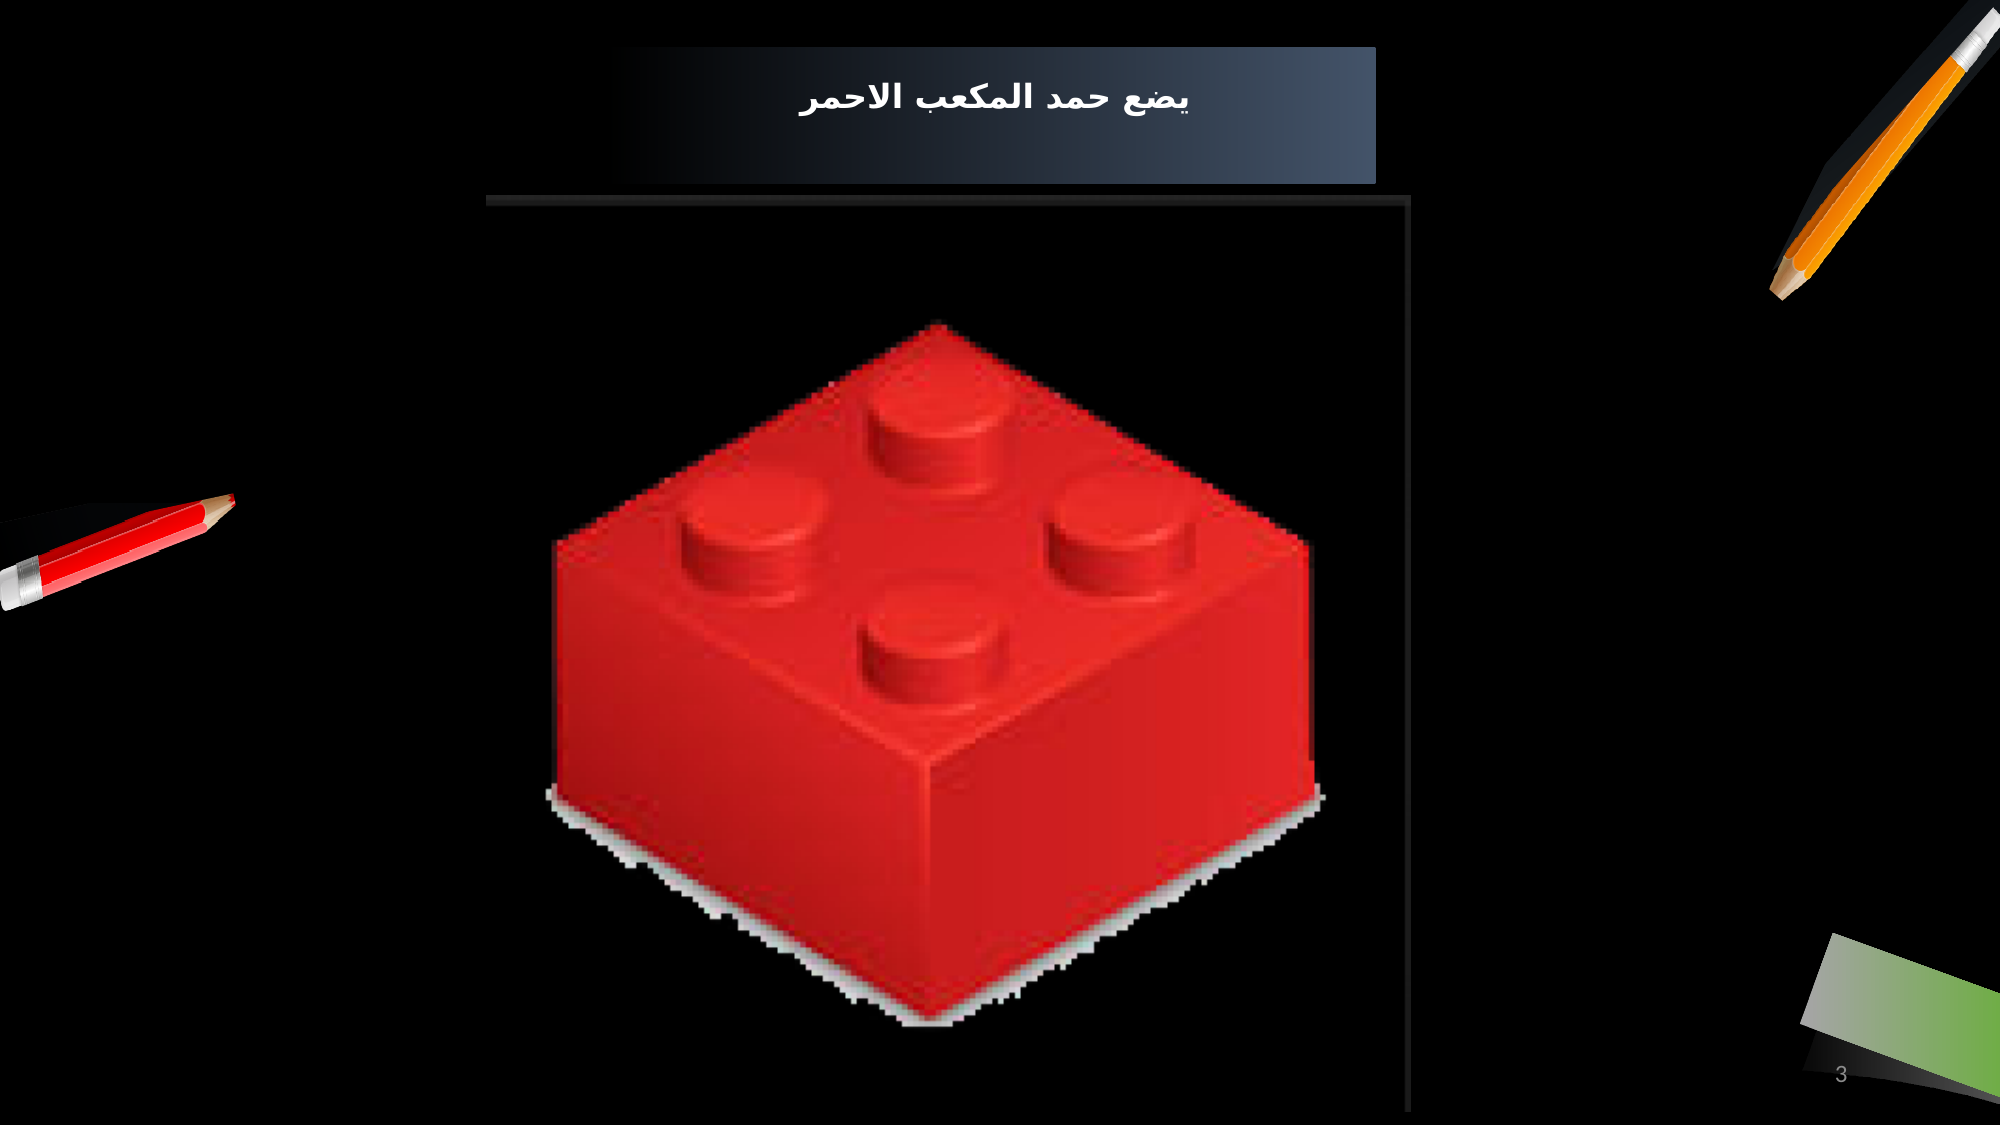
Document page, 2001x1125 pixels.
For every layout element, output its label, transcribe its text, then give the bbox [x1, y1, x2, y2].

slide_number 3 [1412, 1042, 1863, 1103]
picture [1755, 0, 2000, 322]
picture [0, 493, 248, 613]
title يضع حمد المكعب الاحمر [606, 47, 1376, 184]
picture [485, 195, 1411, 1112]
